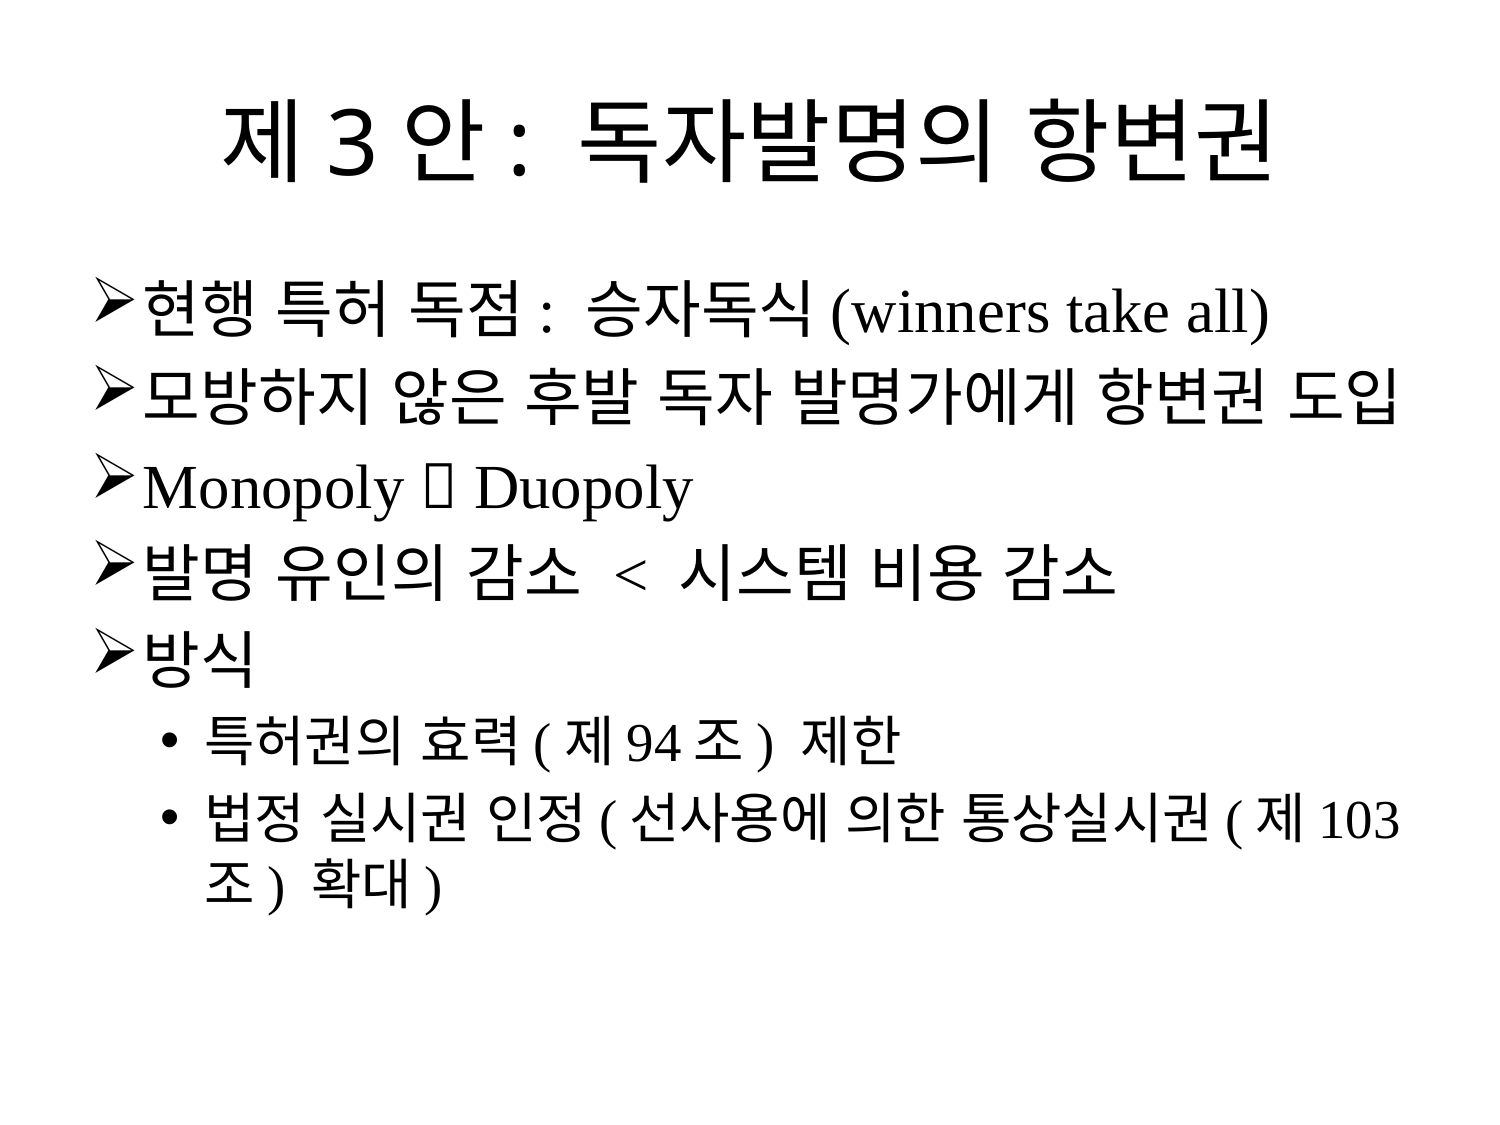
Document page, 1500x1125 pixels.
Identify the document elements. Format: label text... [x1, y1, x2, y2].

list 현행 특허 독점: 승자독식(winners take all) 모방하지 않은 후발 독자 발명가에게 항변권 도입 Monopoly  Duopoly 발명 유인의 감소 < 시스템 비용 감소 방식 특허권의 효력(제94조) 제한 법정 실시권 인정(선사용에 의한 통상실시권(제103조) 확대) [75, 262, 1425, 1005]
title 제3안: 독자발명의 항변권 [75, 45, 1425, 233]
